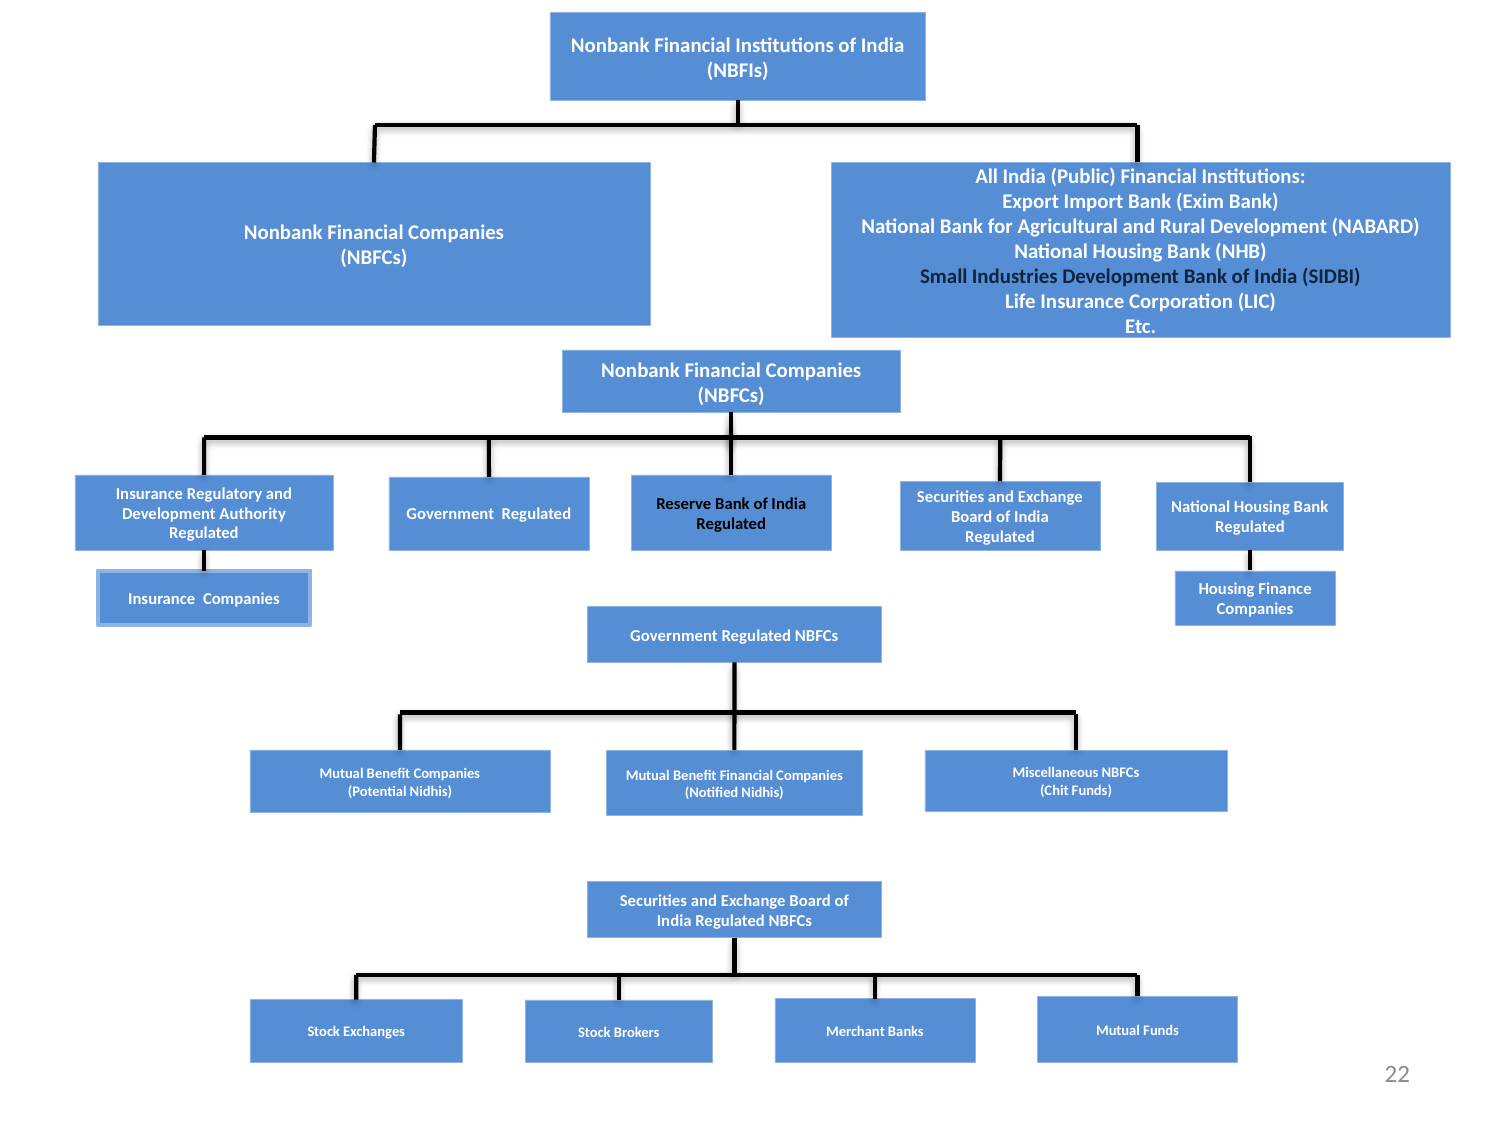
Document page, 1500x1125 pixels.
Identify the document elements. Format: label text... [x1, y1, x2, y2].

text_box Insurance Regulatory and Development Authority Regulated [73, 473, 335, 552]
text_box Housing Finance Companies [1173, 569, 1338, 627]
text_box Securities and Exchange Board of India Regulated NBFCs [585, 879, 884, 940]
text_box National Housing Bank Regulated [1154, 480, 1346, 552]
text_box Government Regulated NBFCs [585, 604, 884, 665]
text_box Government Regulated [387, 475, 591, 552]
text_box Insurance Companies [96, 569, 312, 627]
text_box Nonbank Financial Companies (NBFCs) [96, 160, 652, 327]
text_box Mutual Benefit Financial Companies (Notified Nidhis) [604, 748, 865, 818]
text_box Reserve Bank of India Regulated [629, 473, 833, 552]
text_box All India (Public) Financial Institutions: Export Import Bank (Exim Bank) National Bank for Agricultural and Rural Development (NABARD) National Housing Bank (NHB) Small Industries Development Bank of India (SIDBI) Life Insurance Corporation (LIC) Etc. [829, 160, 1452, 340]
text_box Nonbank Financial Companies (NBFCs) [560, 348, 902, 414]
text_box Stock Brokers [523, 998, 715, 1064]
text_box Mutual Funds [1035, 994, 1240, 1064]
text_box Stock Exchanges [248, 998, 464, 1064]
slide_number 22 [1074, 1042, 1425, 1103]
text_box Mutual Benefit Companies (Potential Nidhis) [248, 748, 552, 815]
text_box Miscellaneous NBFCs (Chit Funds) [923, 748, 1229, 813]
text_box Merchant Banks [773, 997, 977, 1064]
text_box Nonbank Financial Institutions of India (NBFIs) [548, 10, 927, 102]
text_box Securities and Exchange Board of India Regulated [898, 479, 1102, 552]
